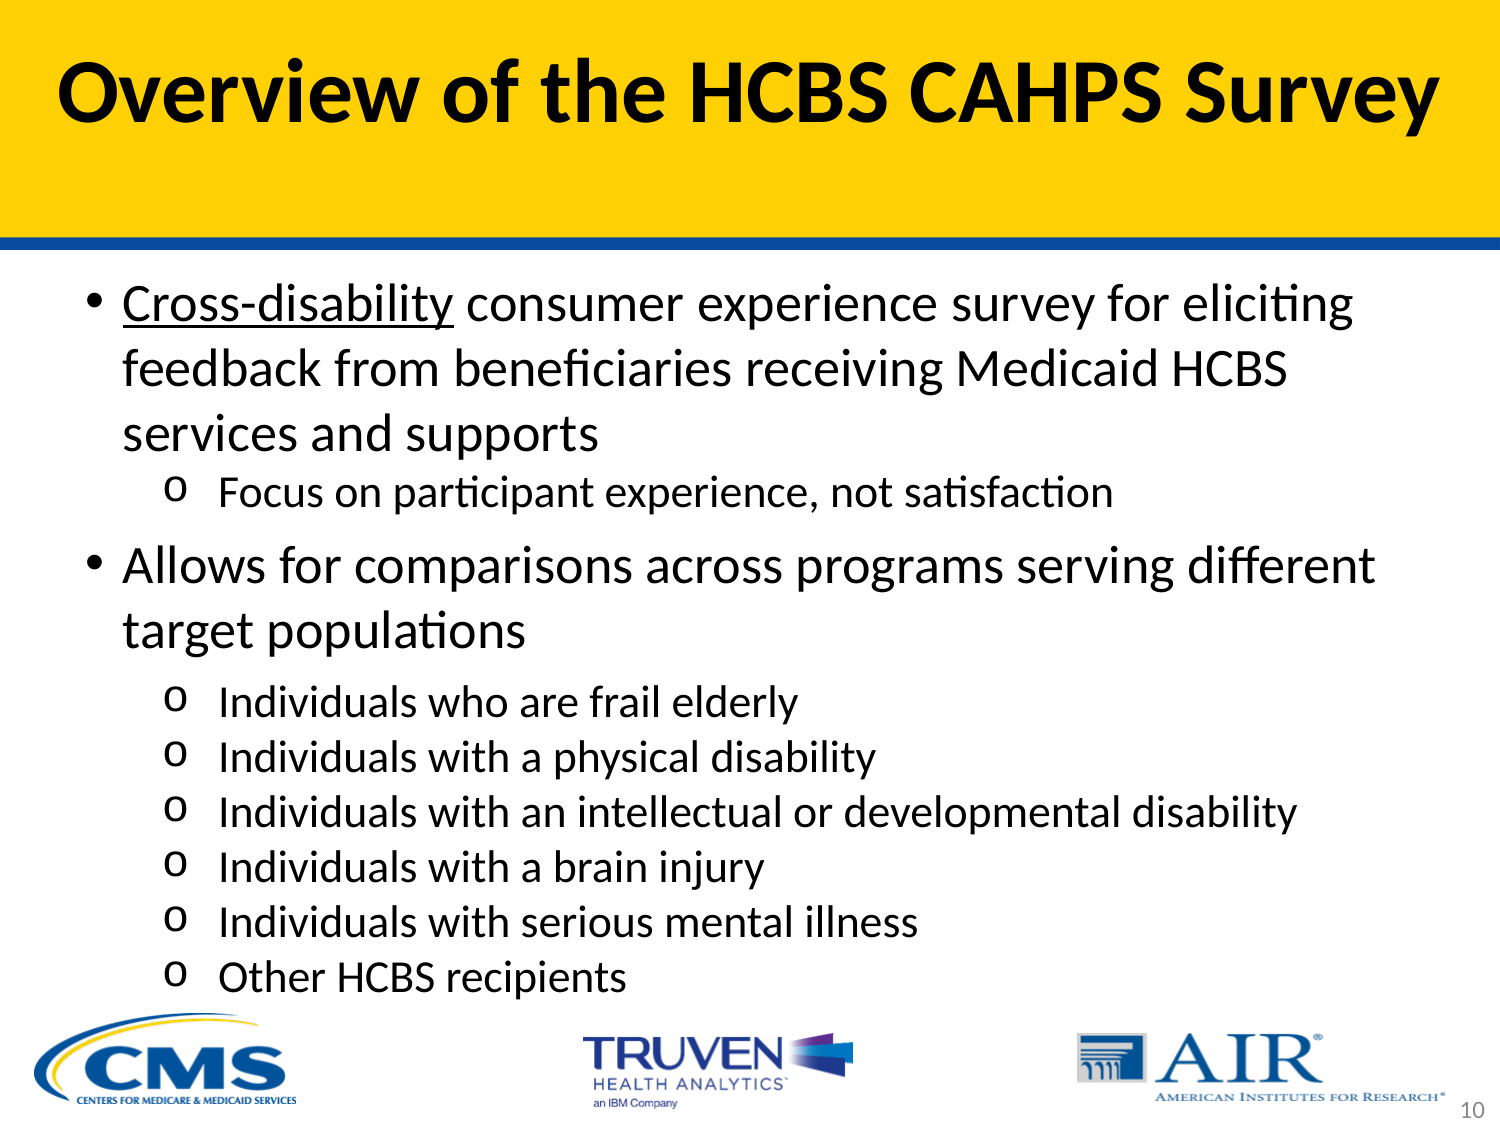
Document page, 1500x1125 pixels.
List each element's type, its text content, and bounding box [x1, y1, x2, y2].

picture [583, 1052, 853, 1109]
picture [1077, 1033, 1445, 1101]
list Cross-disability consumer experience survey for eliciting feedback from beneficiaries receiving Medicaid HCBS services and supports Focus on participant experience, not satisfaction Allows for comparisons across programs serving different target populations Individuals who are frail elderly Individuals with a physical disability Individuals with an intellectual or developmental disability Individuals with a brain injury Individuals with serious mental illness Other HCBS recipients [70, 259, 1429, 1052]
slide_number 10 [1162, 1078, 1500, 1125]
title Overview of the HCBS CAHPS Survey [0, 97, 1500, 199]
picture [34, 1013, 296, 1104]
